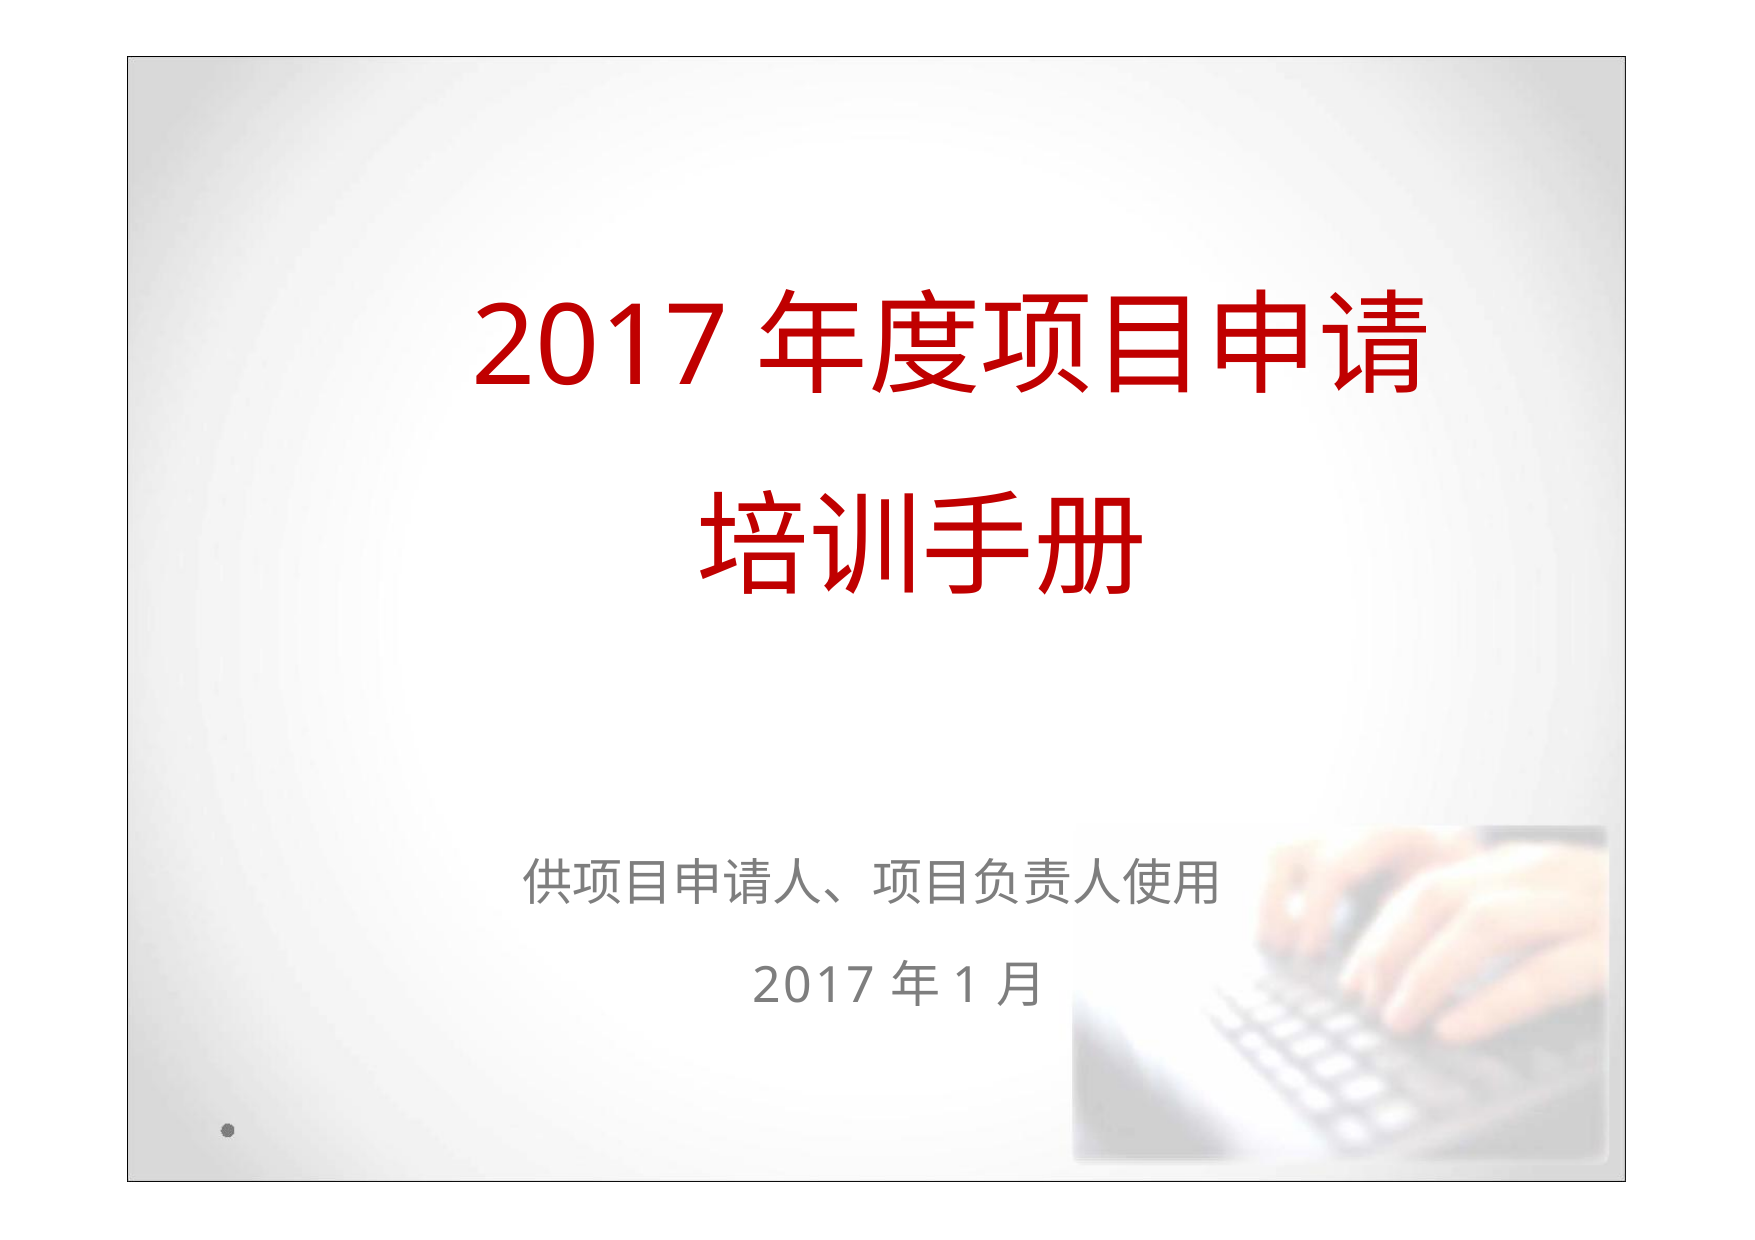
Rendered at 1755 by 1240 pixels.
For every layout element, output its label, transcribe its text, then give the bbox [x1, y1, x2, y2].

text_box 培训手册 [696, 495, 1316, 608]
text_box 2017年1月 [752, 957, 1068, 1013]
text_box 2017年度项目申请 [471, 255, 1541, 407]
text_box [127, 56, 1627, 1182]
text_box 供项目申请人、项目负责人使用 [522, 860, 1328, 911]
